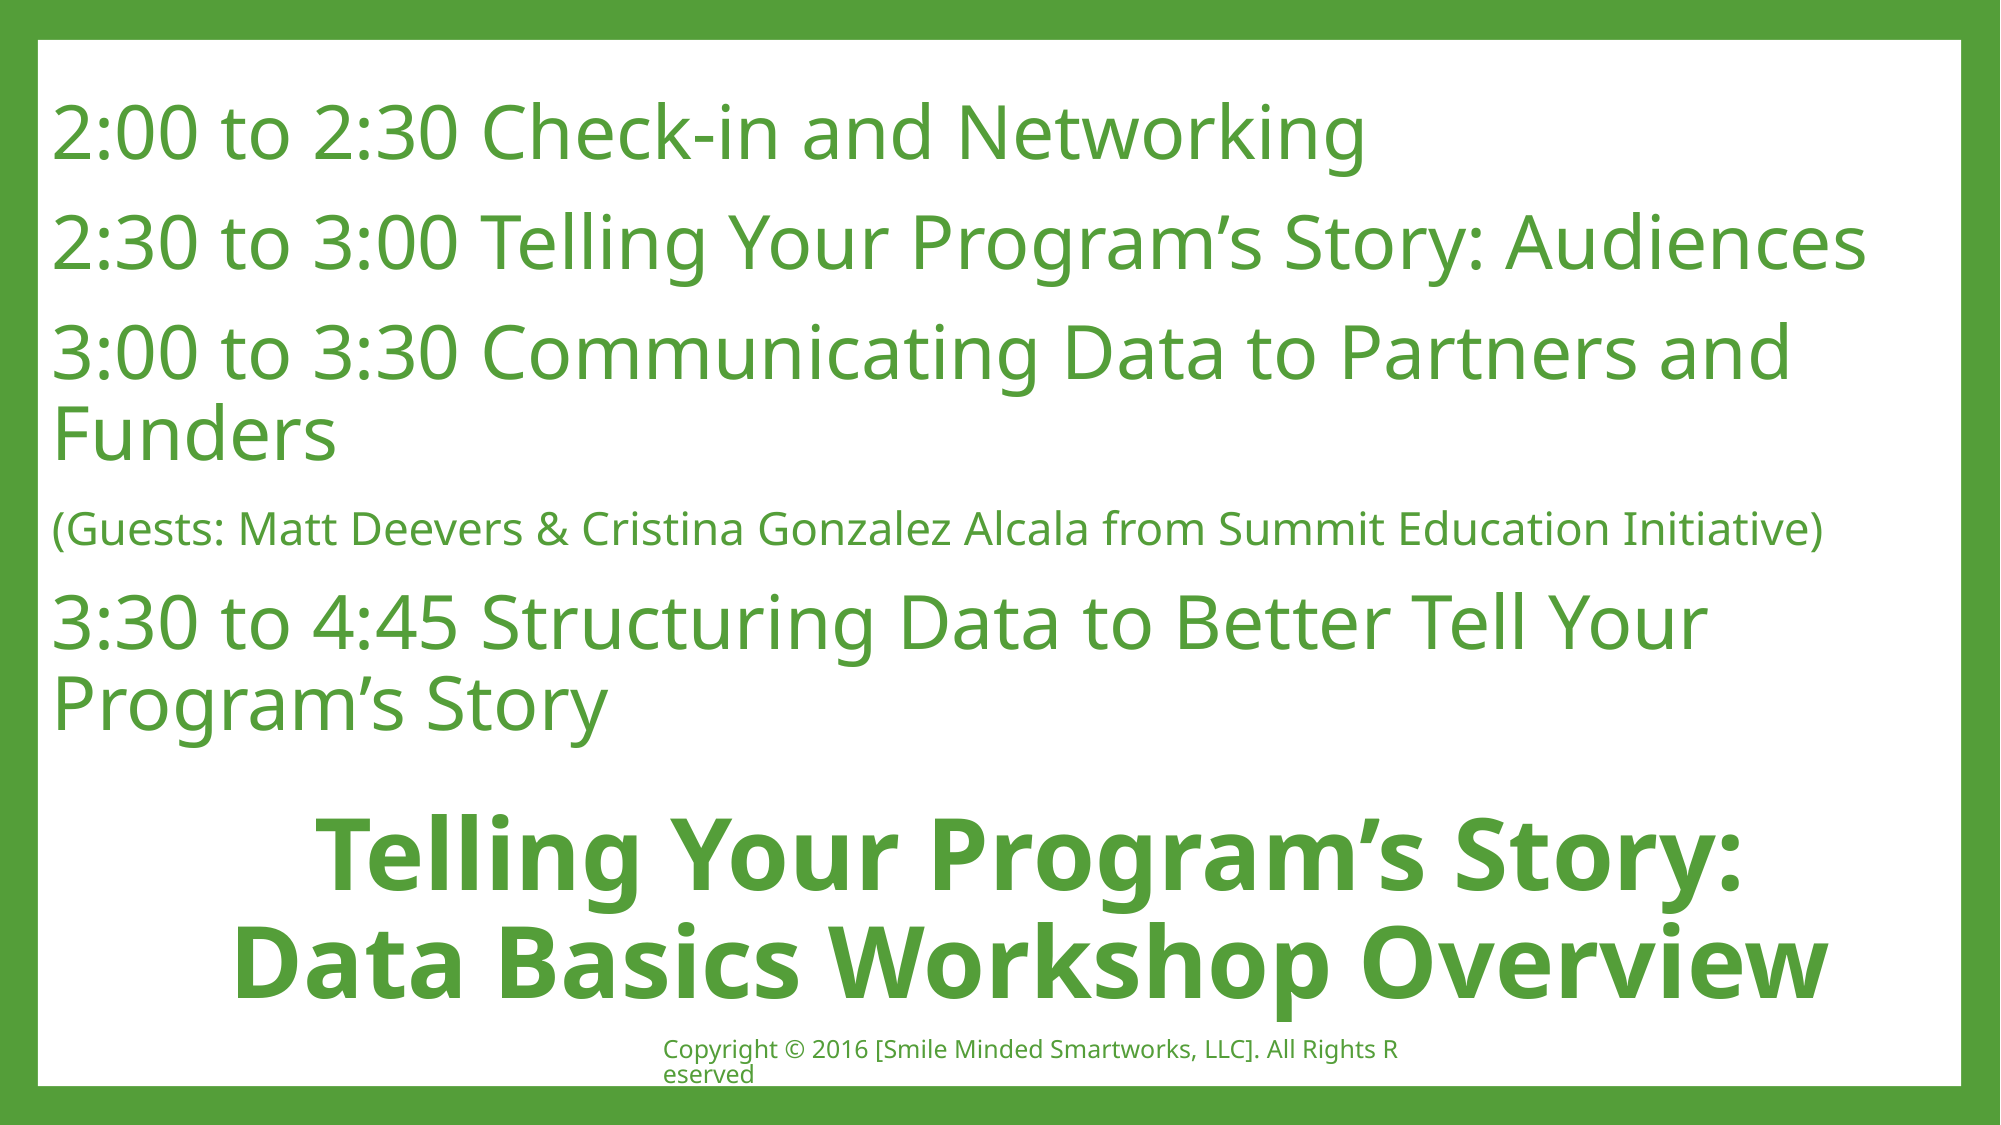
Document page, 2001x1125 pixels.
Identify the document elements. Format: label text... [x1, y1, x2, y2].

title Telling Your Program’s Story: Data Basics Workshop Overview [167, 803, 1893, 1021]
footer Copyright © 2016 [Smile Minded Smartworks, LLC]. All Rights Reserved [647, 1020, 1422, 1081]
list 2:00 to 2:30 Check-in and Networking 2:30 to 3:00 Telling Your Program’s Story: Audiences 3:00 to 3:30 Communicating Data to Partners and Funders (Guests: Matt Deevers & Cristina Gonzalez Alcala from Summit Education Initiative) 3:30 to 4:45 Structuring Data to Better Tell Your Program’s Story [36, 87, 1959, 772]
